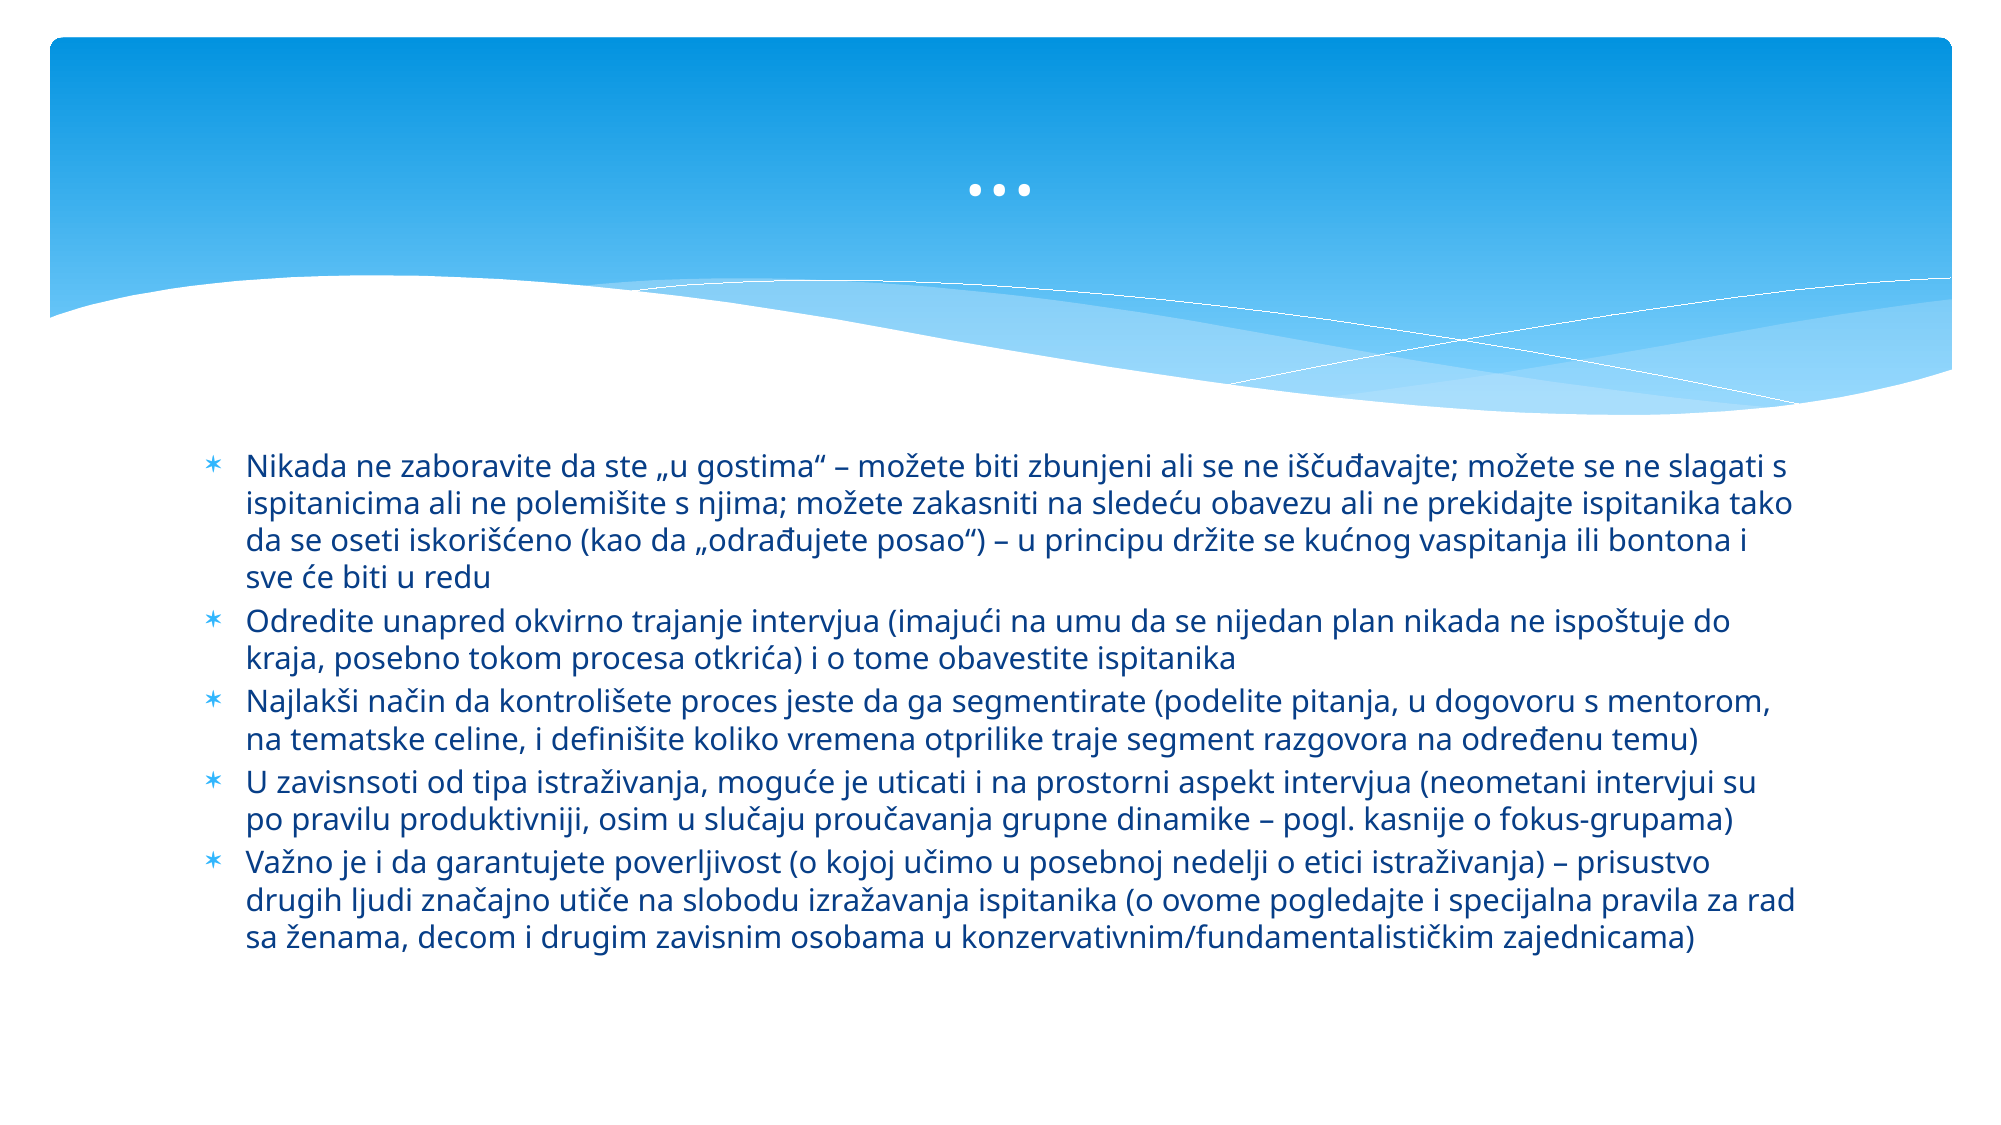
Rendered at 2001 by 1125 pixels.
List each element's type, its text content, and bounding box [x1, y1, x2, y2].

list Nikada ne zaboravite da ste „u gostima“ – možete biti zbunjeni ali se ne iščuđavajte; možete se ne slagati s ispitanicima ali ne polemišite s njima; možete zakasniti na sledeću obavezu ali ne prekidajte ispitanika tako da se oseti iskorišćeno (kao da „odrađujete posao“) – u principu držite se kućnog vaspitanja ili bontona i sve će biti u redu Odredite unapred okvirno trajanje intervjua (imajući na umu da se nijedan plan nikada ne ispoštuje do kraja, posebno tokom procesa otkrića) i o tome obavestite ispitanika Najlakši način da kontrolišete proces jeste da ga segmentirate (podelite pitanja, u dogovoru s mentorom, na tematske celine, i definišite koliko vremena otprilike traje segment razgovora na određenu temu) U zavisnsoti od tipa istraživanja, moguće je uticati i na prostorni aspekt intervjua (neometani intervjui su po pravilu produktivniji, osim u slučaju proučavanja grupne dinamike – pogl. kasnije o fokus-grupama) Važno je i da garantujete poverljivost (o kojoj učimo u posebnoj nedelji o etici istraživanja) – prisustvo drugih ljudi značajno utiče na slobodu izražavanja ispitanika (o ovome pogledajte i specijalna pravila za rad sa ženama, decom i drugim zavisnim osobama u konzervativnim/fundamentalističkim zajednicama) [190, 438, 1812, 1005]
title ... [99, 55, 1900, 261]
